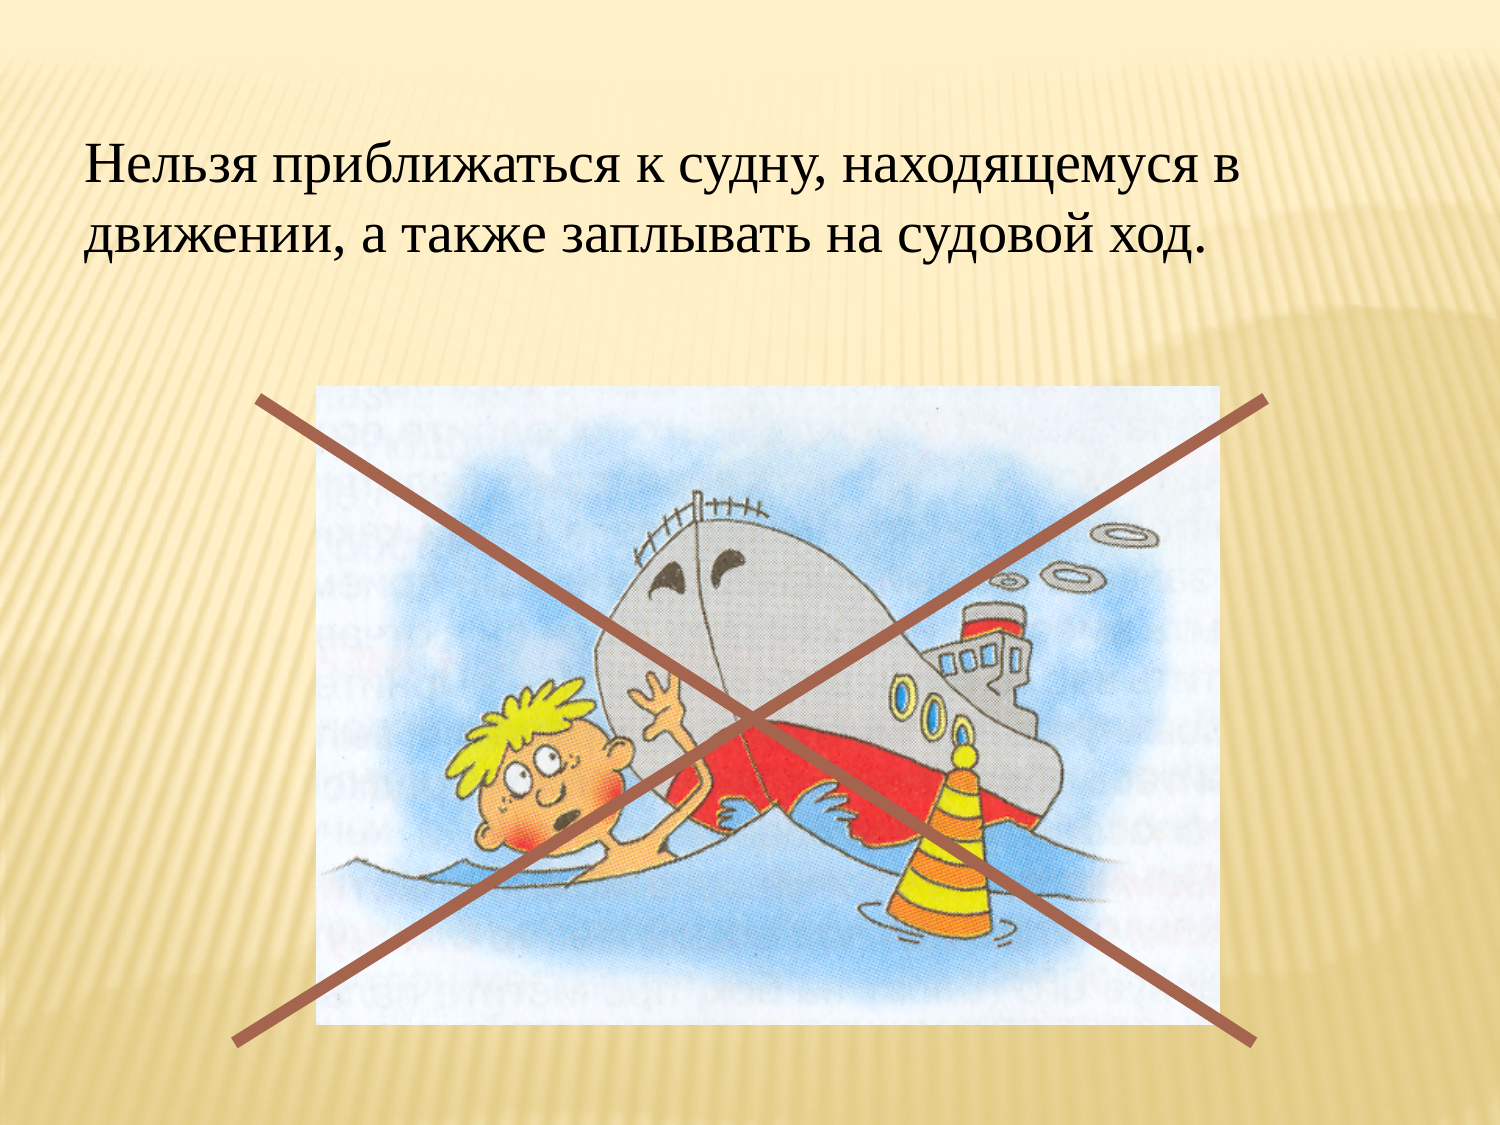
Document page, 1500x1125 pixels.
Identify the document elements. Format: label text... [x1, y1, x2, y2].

picture [316, 386, 1220, 398]
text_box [234, 398, 1266, 1044]
text_box Нельзя приближаться к судну, находящемуся в движении, а также заплывать на судовой ход. [70, 117, 1383, 272]
